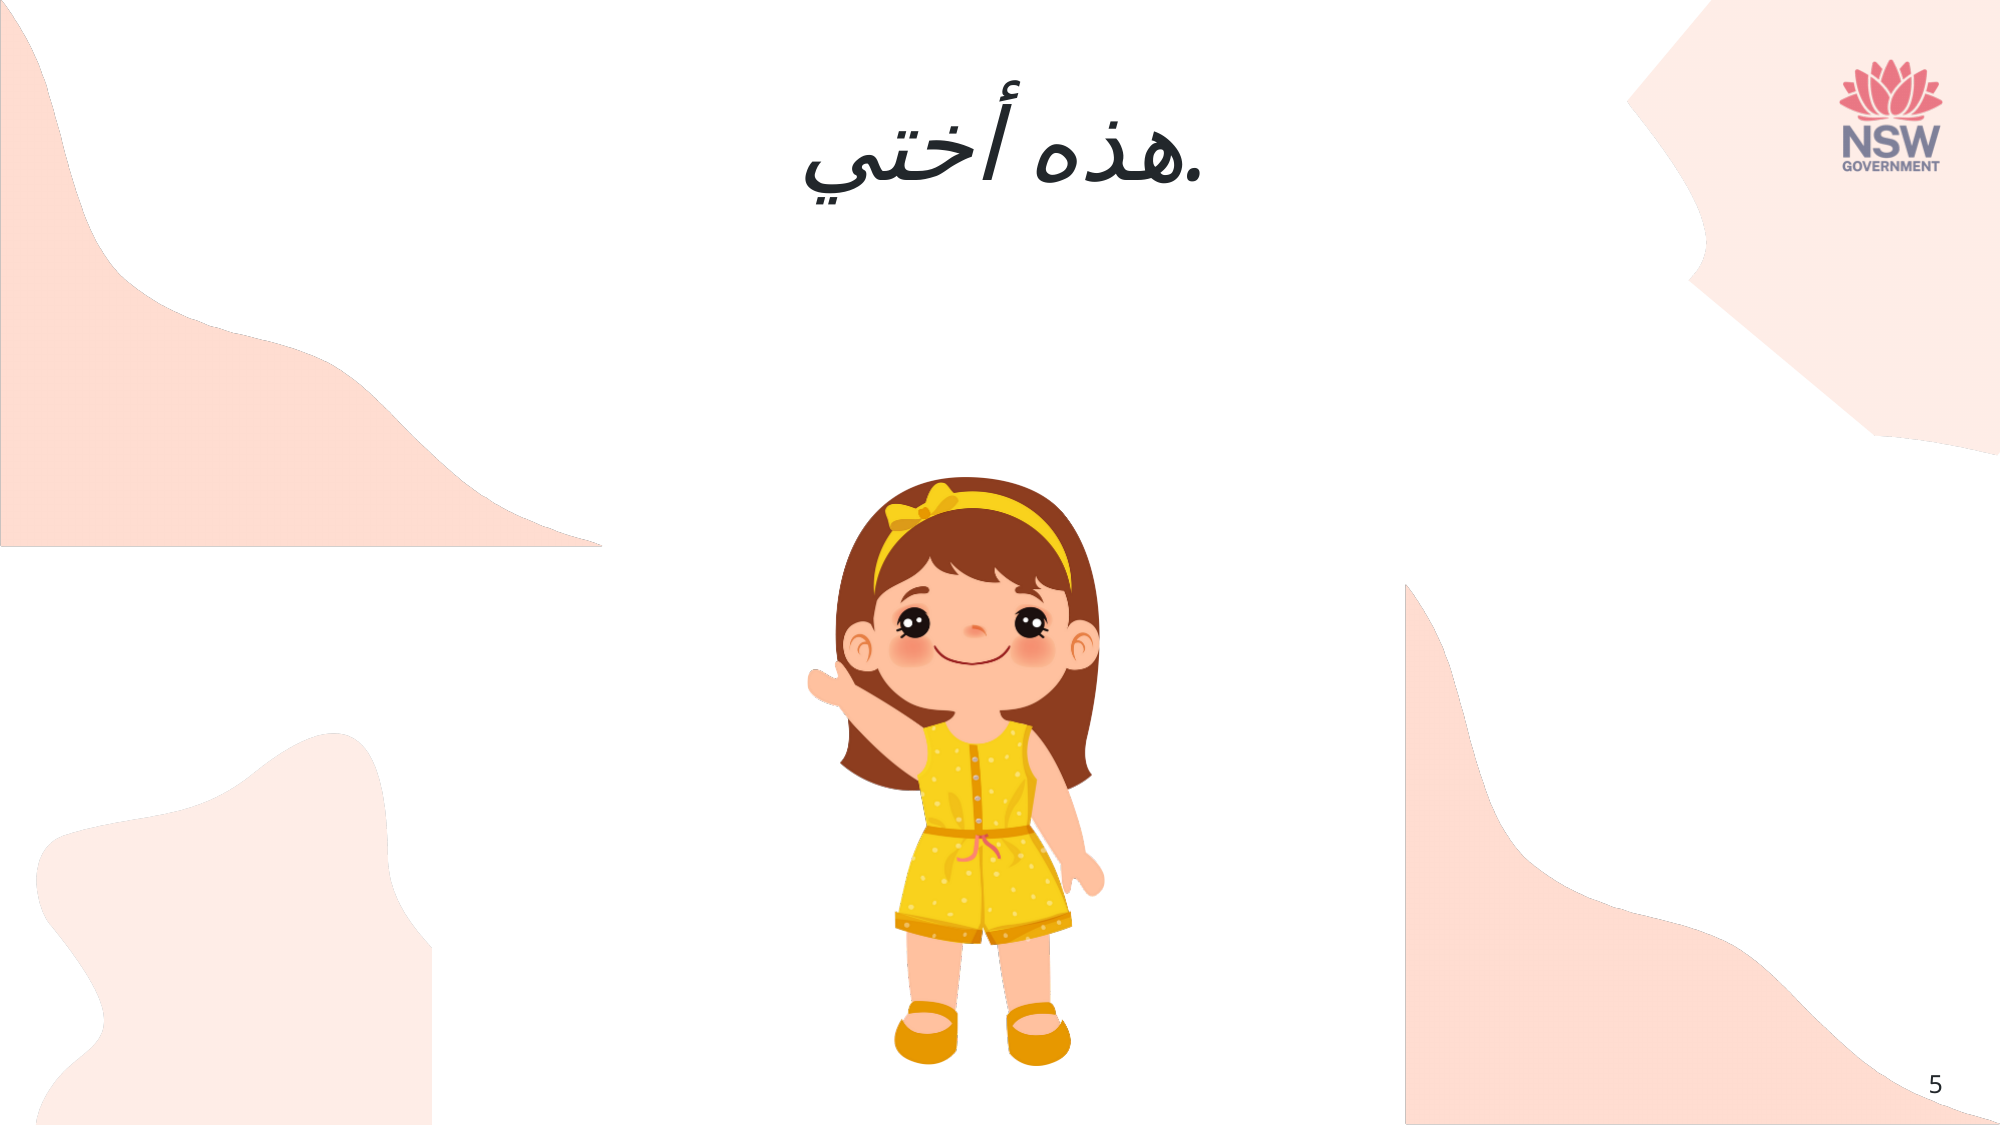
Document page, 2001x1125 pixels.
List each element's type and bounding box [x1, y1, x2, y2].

text_box [0, 0, 2000, 1125]
